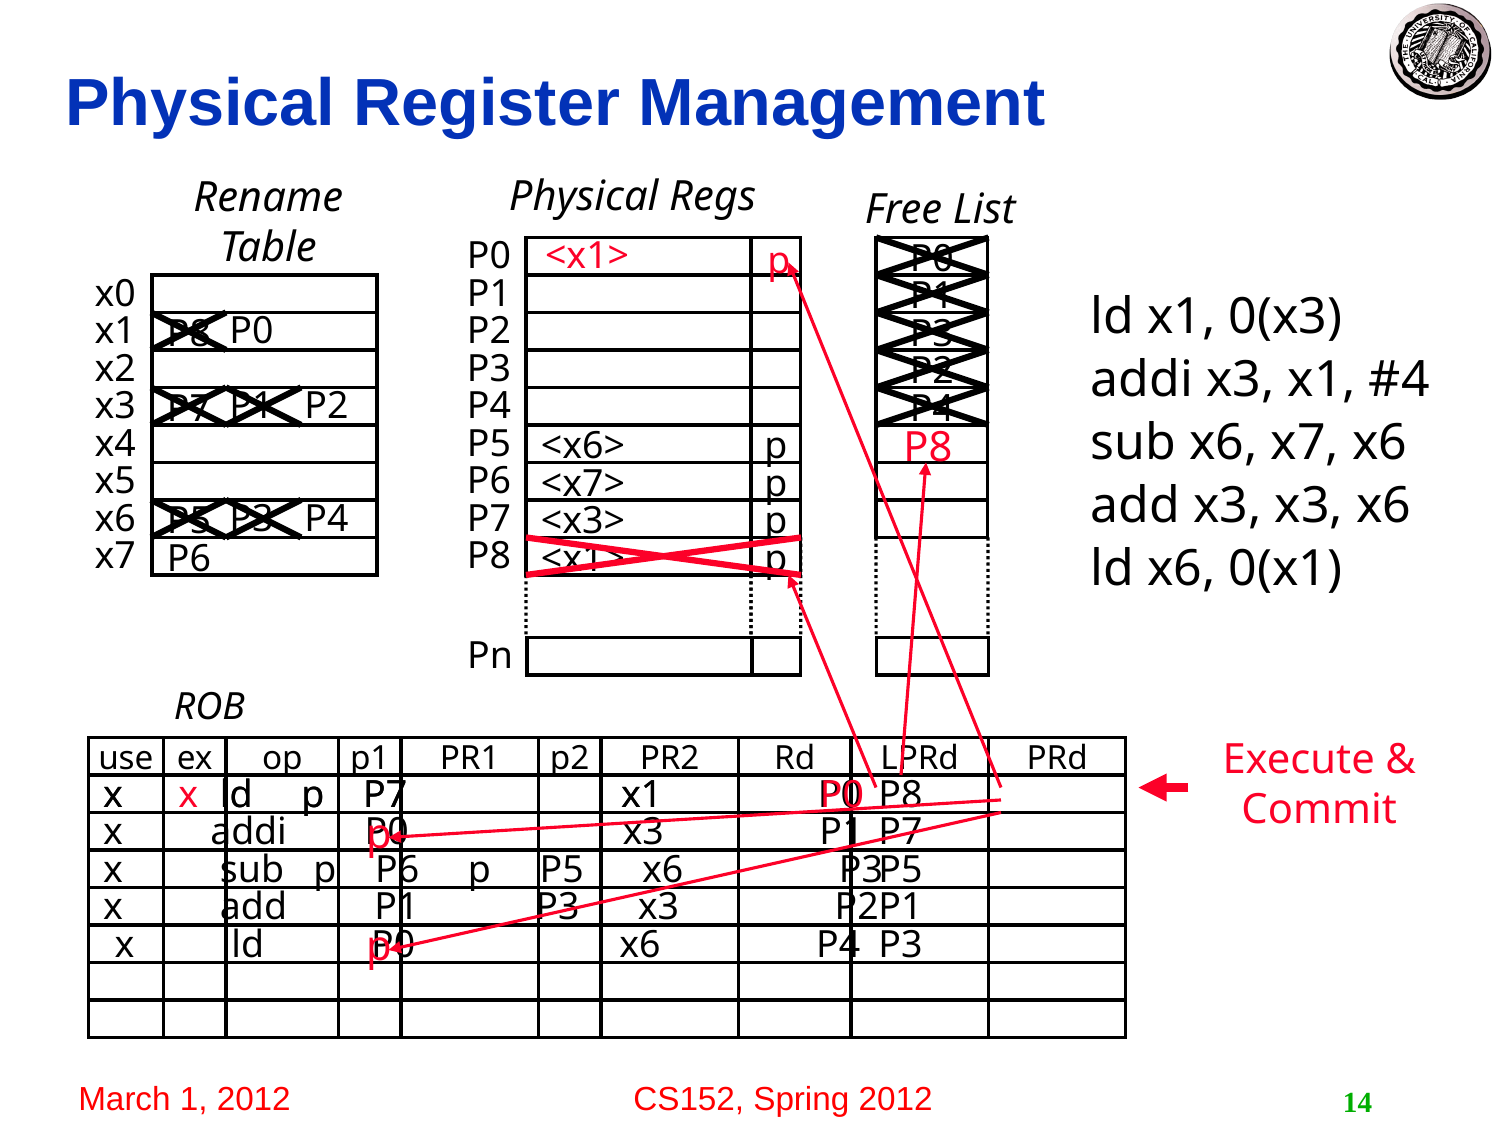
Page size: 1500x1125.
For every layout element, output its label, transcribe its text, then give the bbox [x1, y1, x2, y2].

text_box x ld P0 x6 P4 [1132, 912, 1138, 973]
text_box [150, 298, 290, 360]
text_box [812, 262, 1002, 951]
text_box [525, 537, 802, 576]
slide_number 14 [1074, 1076, 1388, 1125]
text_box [450, 161, 802, 222]
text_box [150, 486, 224, 548]
title Physical Register Management [49, 62, 1326, 145]
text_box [225, 373, 345, 435]
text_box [1138, 724, 1476, 841]
text_box ld x1, 0(x3) addi x3, x1, #4 sub x6, x7, x6 add x3, x3, x6 ld x6, 0(x1) [1076, 287, 1500, 625]
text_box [835, 173, 1046, 676]
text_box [875, 237, 989, 260]
picture [1378, 0, 1500, 103]
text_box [225, 486, 345, 548]
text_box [76, 162, 411, 586]
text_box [350, 223, 806, 977]
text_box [150, 373, 224, 435]
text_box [88, 674, 1127, 1038]
